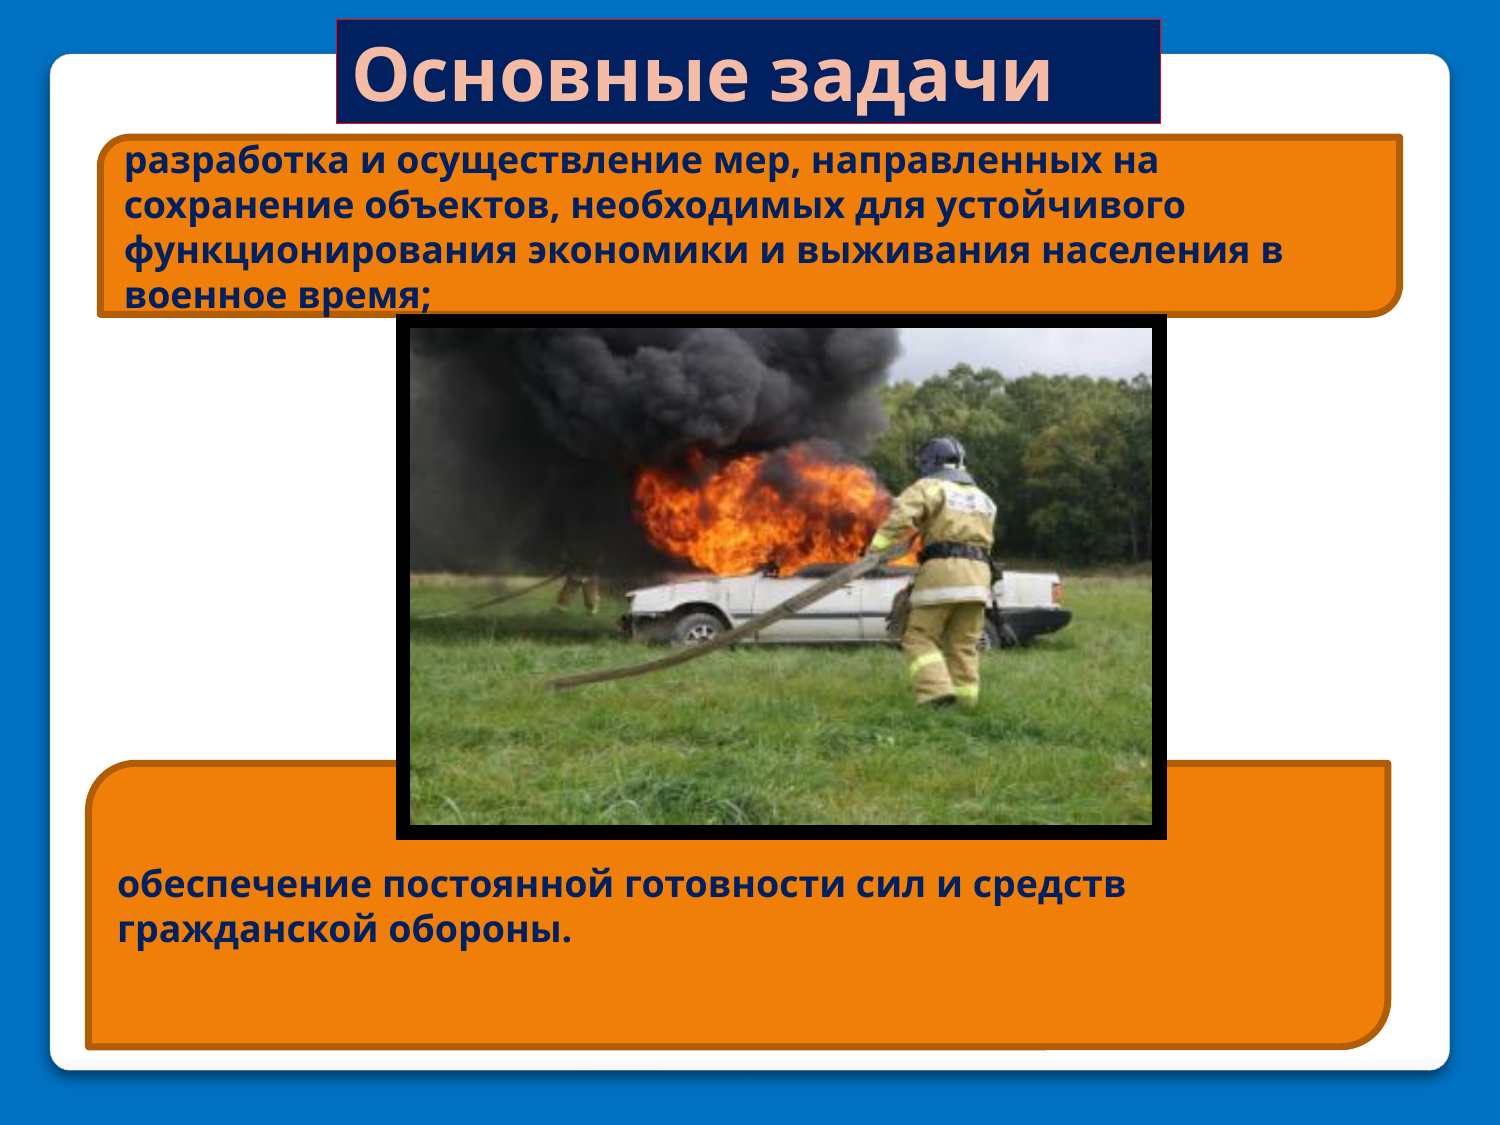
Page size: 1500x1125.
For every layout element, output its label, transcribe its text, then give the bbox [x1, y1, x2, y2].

text_box разработка и осуществление мер, направленных на сохранение объектов, необходимых для устойчивого функционирования экономики и выживания населения в военное время; [96, 133, 1404, 318]
text_box Основные задачи [336, 19, 1161, 124]
picture [409, 327, 1153, 826]
text_box обеспечение постоянной готовности сил и средств гражданской обороны. [84, 759, 1392, 1051]
